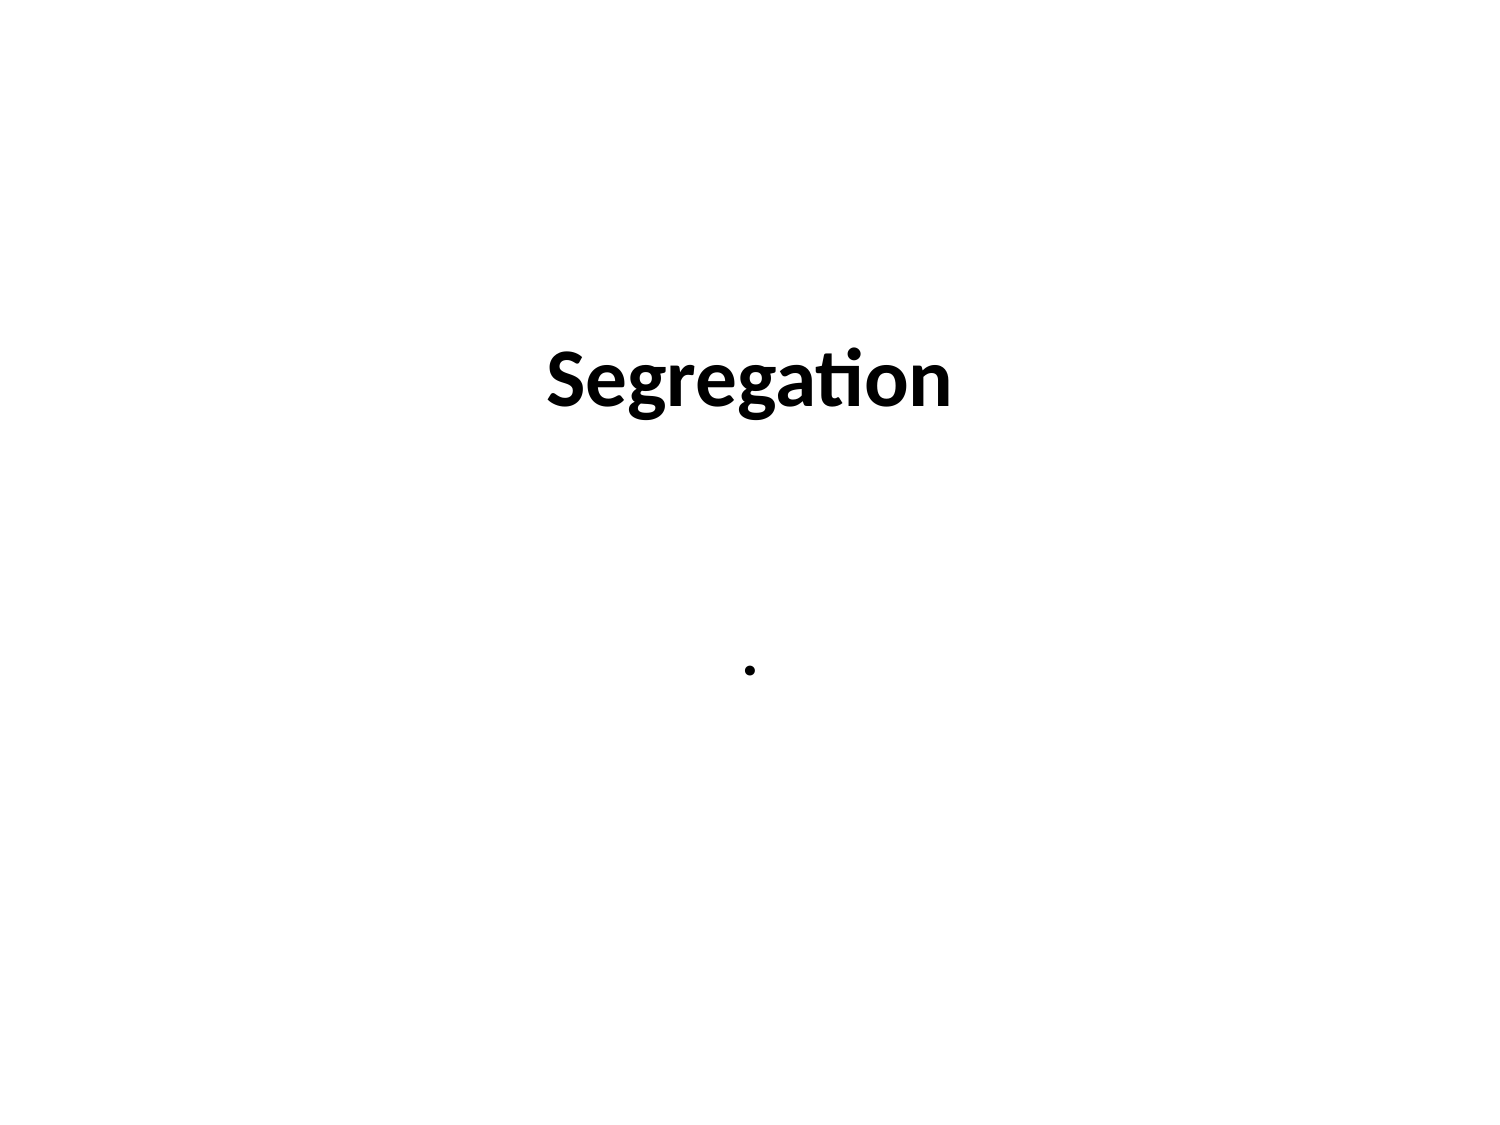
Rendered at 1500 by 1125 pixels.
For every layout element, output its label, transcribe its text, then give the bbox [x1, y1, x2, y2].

title Segregation [112, 40, 1388, 433]
subtitle . [187, 609, 1313, 882]
